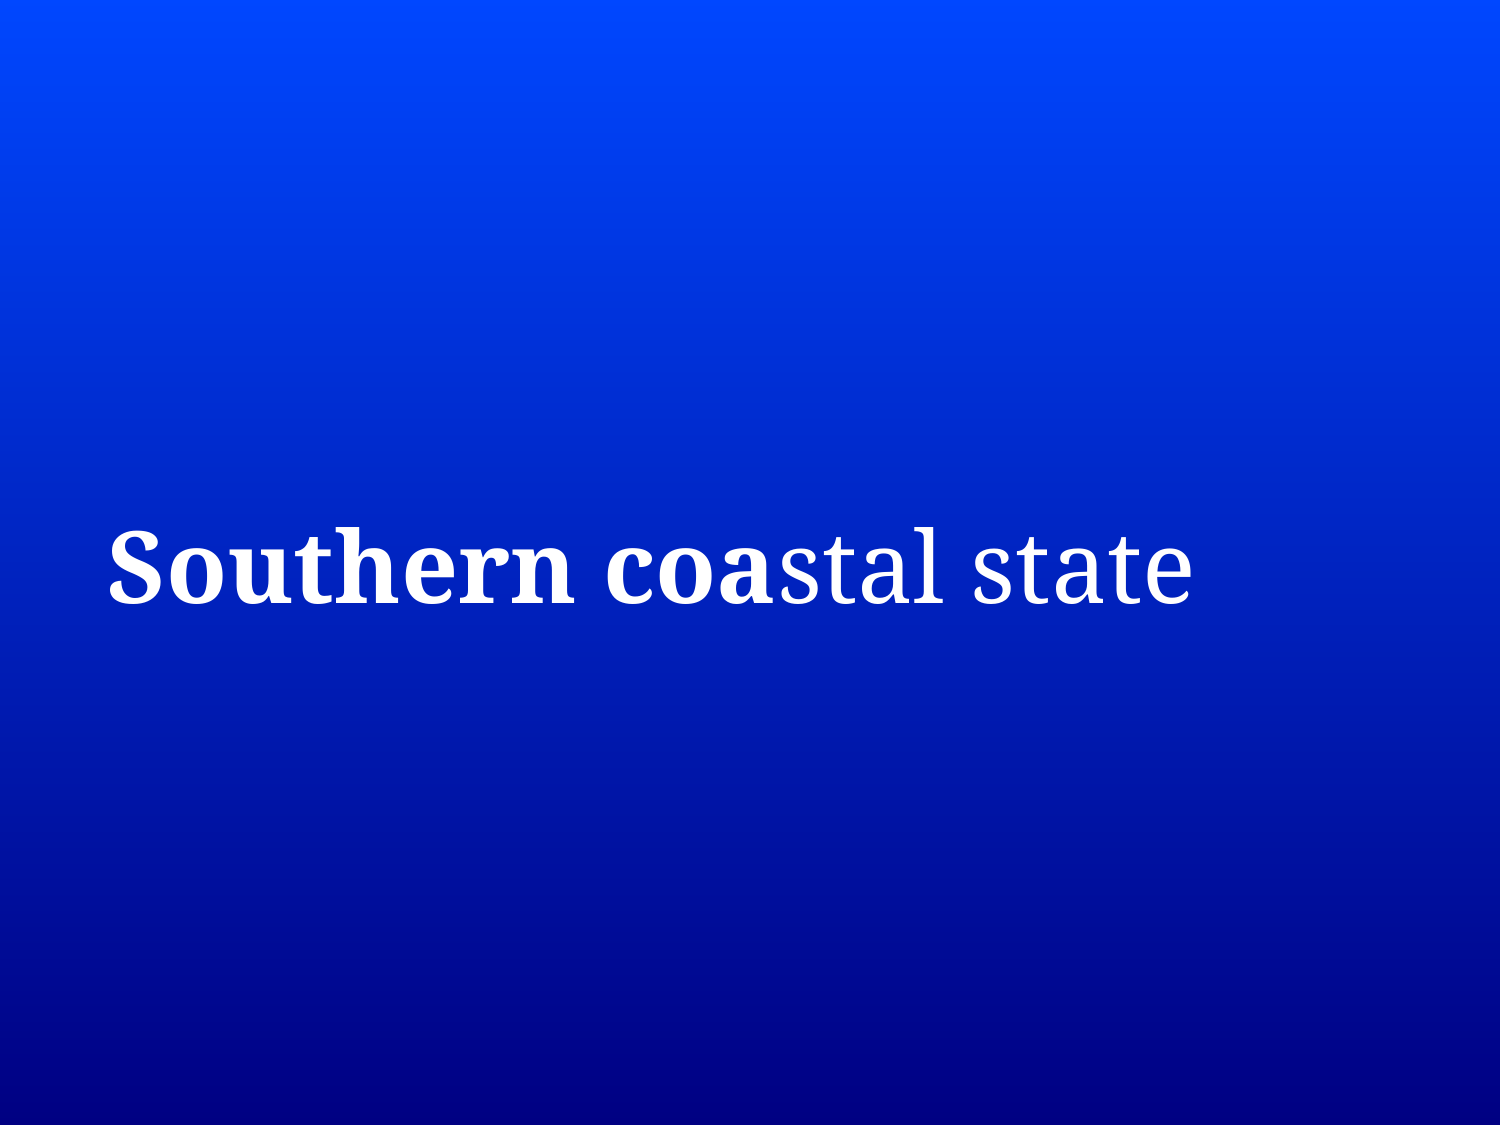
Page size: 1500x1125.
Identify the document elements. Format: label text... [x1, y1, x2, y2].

list Southern coastal state [75, 368, 1425, 1079]
